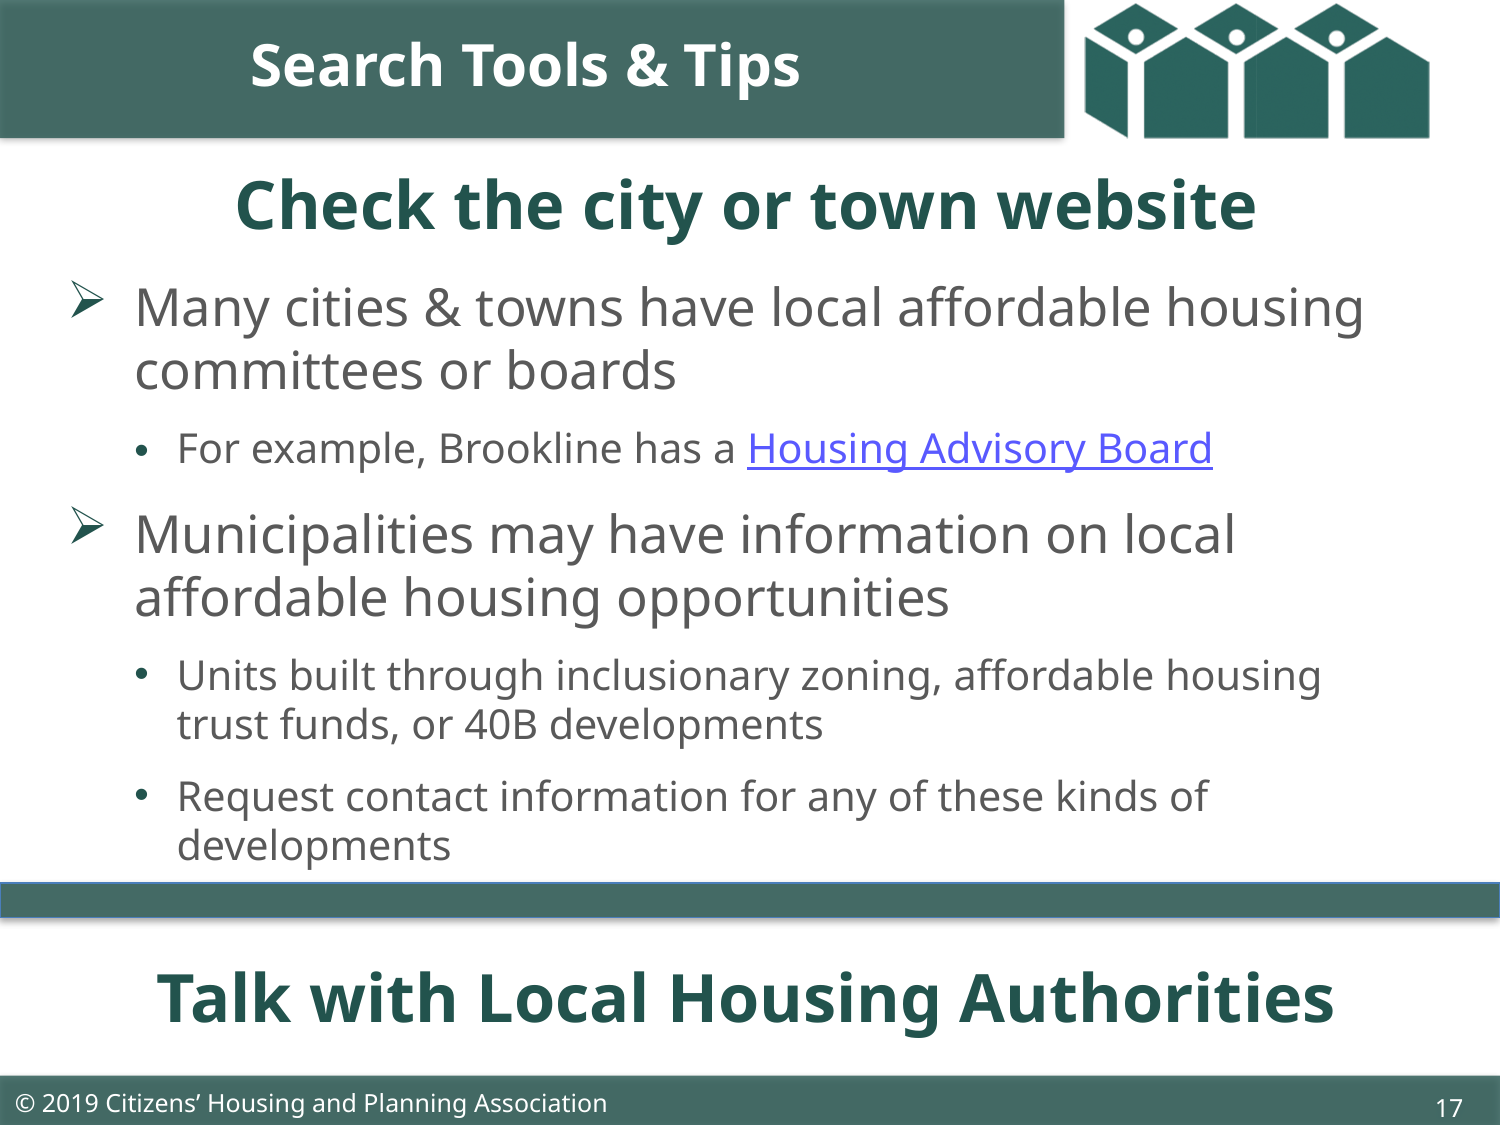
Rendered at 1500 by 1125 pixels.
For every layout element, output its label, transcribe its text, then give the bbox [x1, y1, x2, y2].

picture [1080, 0, 1433, 139]
list Many cities & towns have local affordable housing committees or boards For example, Brookline has a Housing Advisory Board Municipalities may have information on local affordable housing opportunities Units built through inclusionary zoning, affordable housing trust funds, or 40B developments Request contact information for any of these kinds of developments [51, 266, 1434, 881]
text_box [0, 882, 1500, 918]
title Check the city or town website [51, 139, 1433, 266]
text_box Talk with Local Housing Authorities [51, 927, 1433, 1074]
text_box Search Tools & Tips [226, 20, 817, 105]
